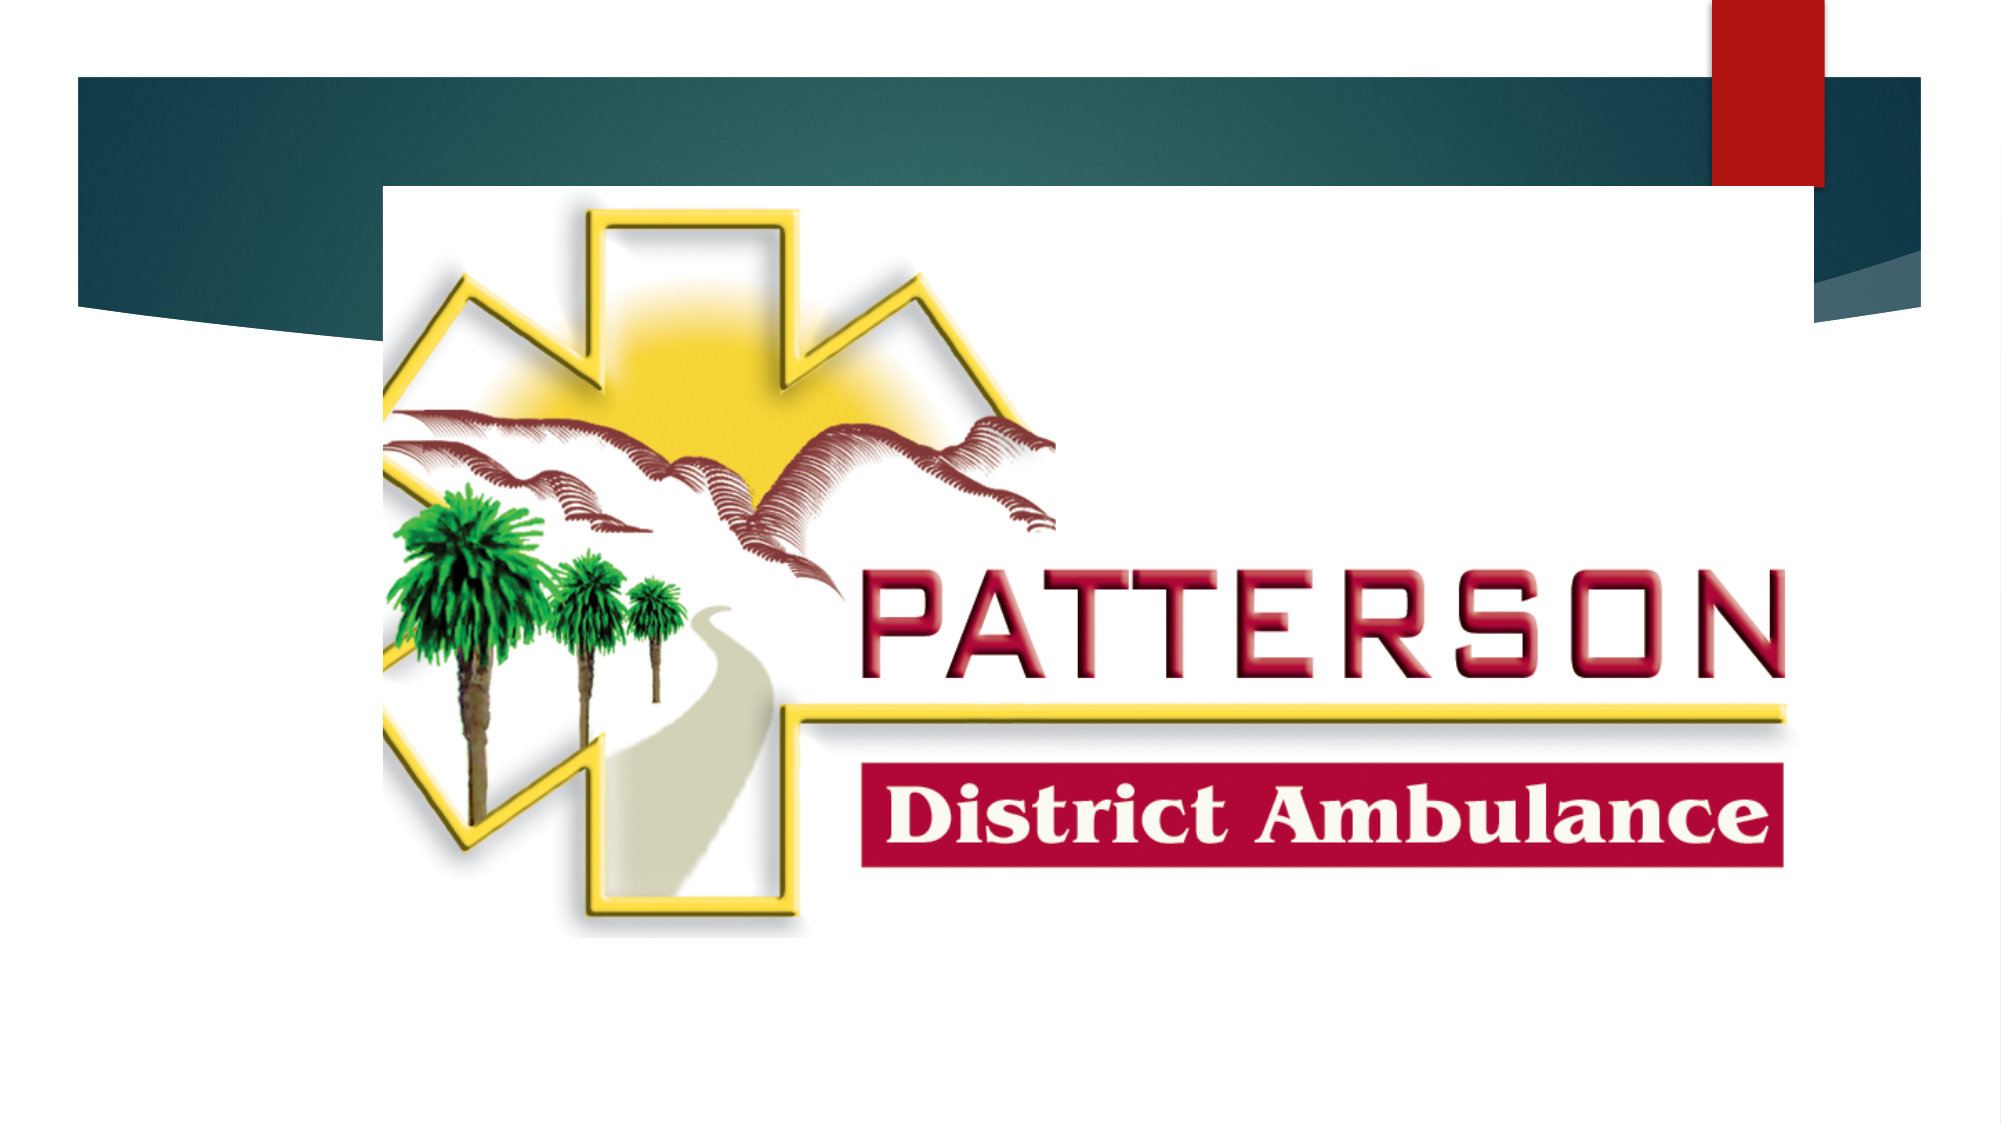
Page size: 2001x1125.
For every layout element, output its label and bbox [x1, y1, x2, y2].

picture [382, 186, 1814, 938]
